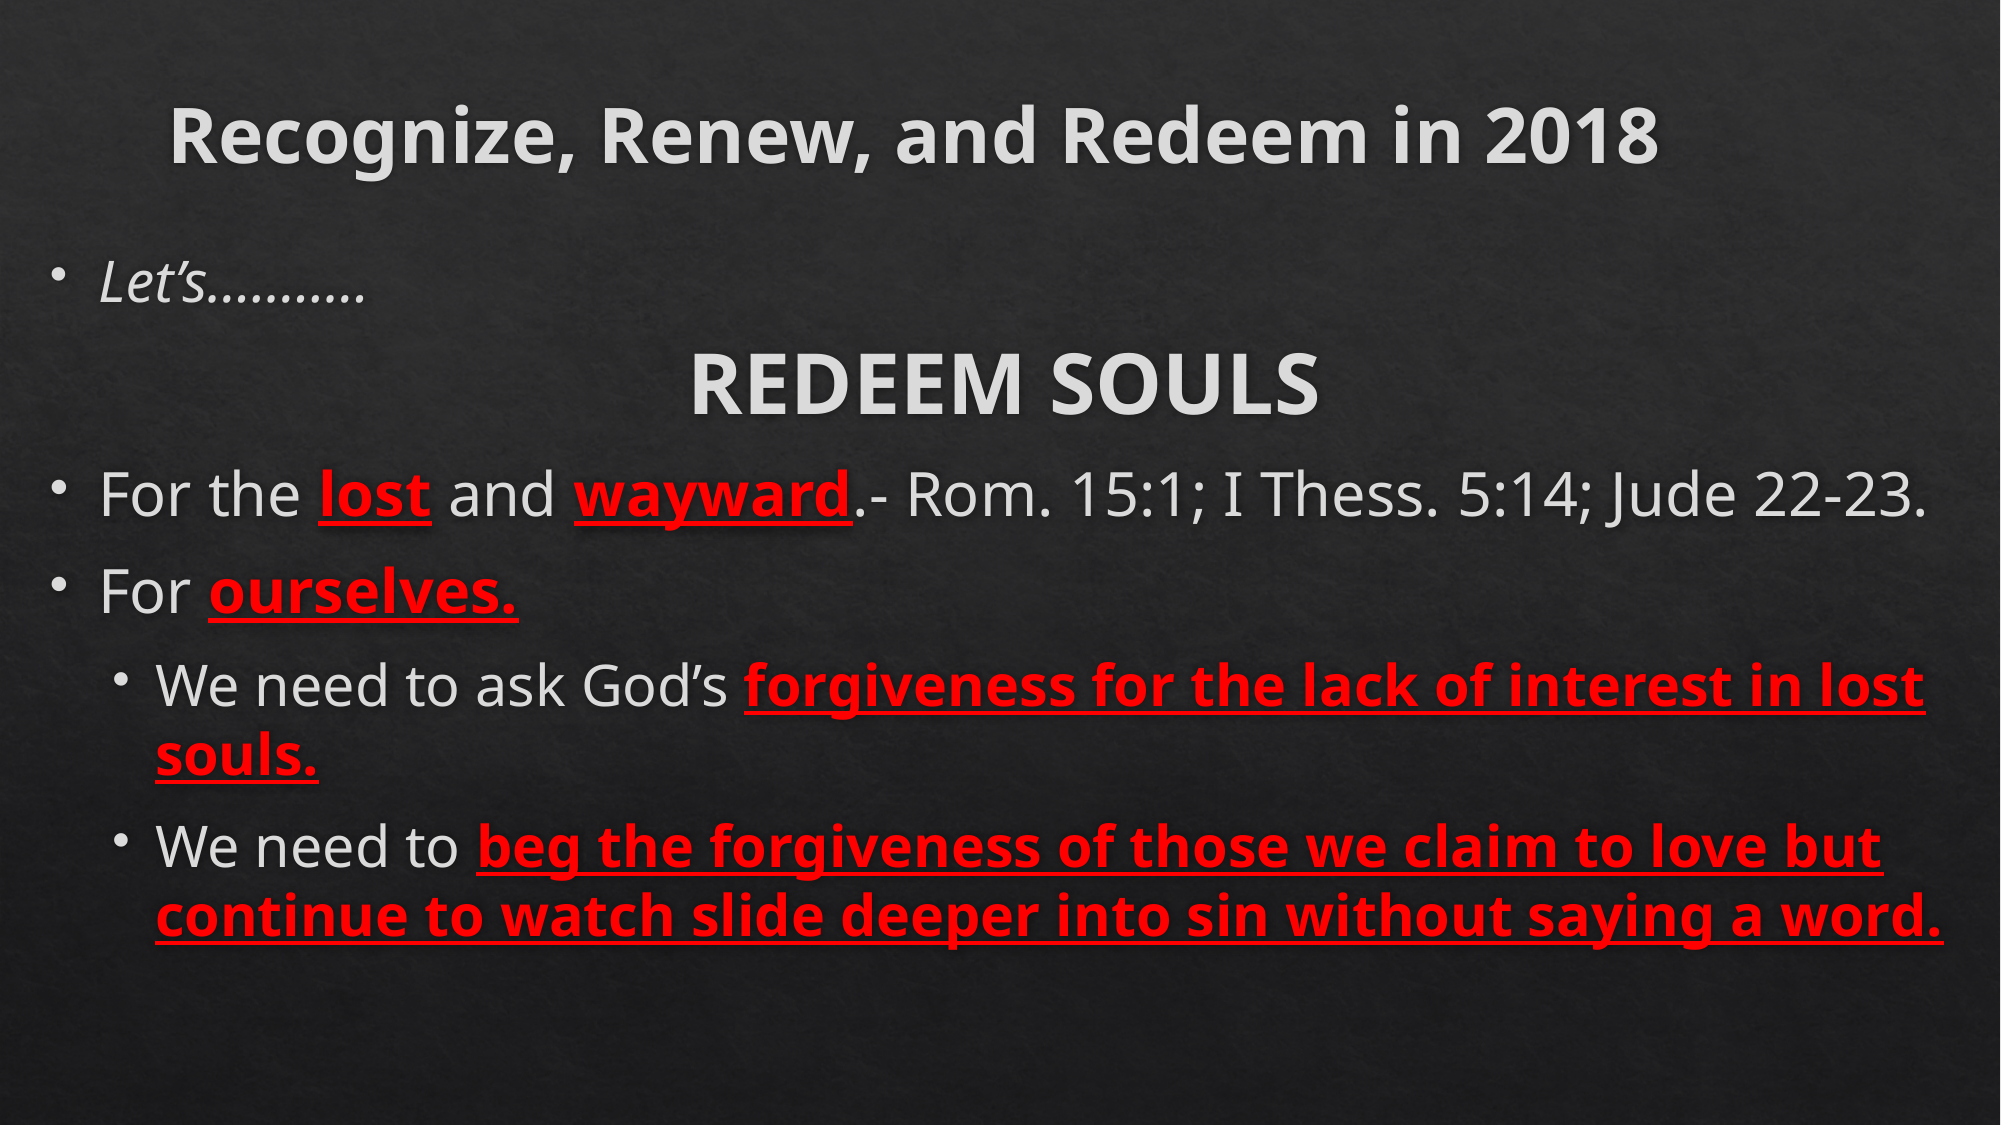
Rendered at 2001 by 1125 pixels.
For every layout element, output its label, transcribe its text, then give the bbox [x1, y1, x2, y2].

list Let’s……….. REDEEM SOULS For the lost and wayward.- Rom. 15:1; I Thess. 5:14; Jude 22-23. For ourselves. We need to ask God’s forgiveness for the lack of interest in lost souls. We need to beg the forgiveness of those we claim to love but continue to watch slide deeper into sin without saying a word. [31, 237, 1973, 1035]
title Recognize, Renew, and Redeem in 2018 [152, 52, 1852, 213]
